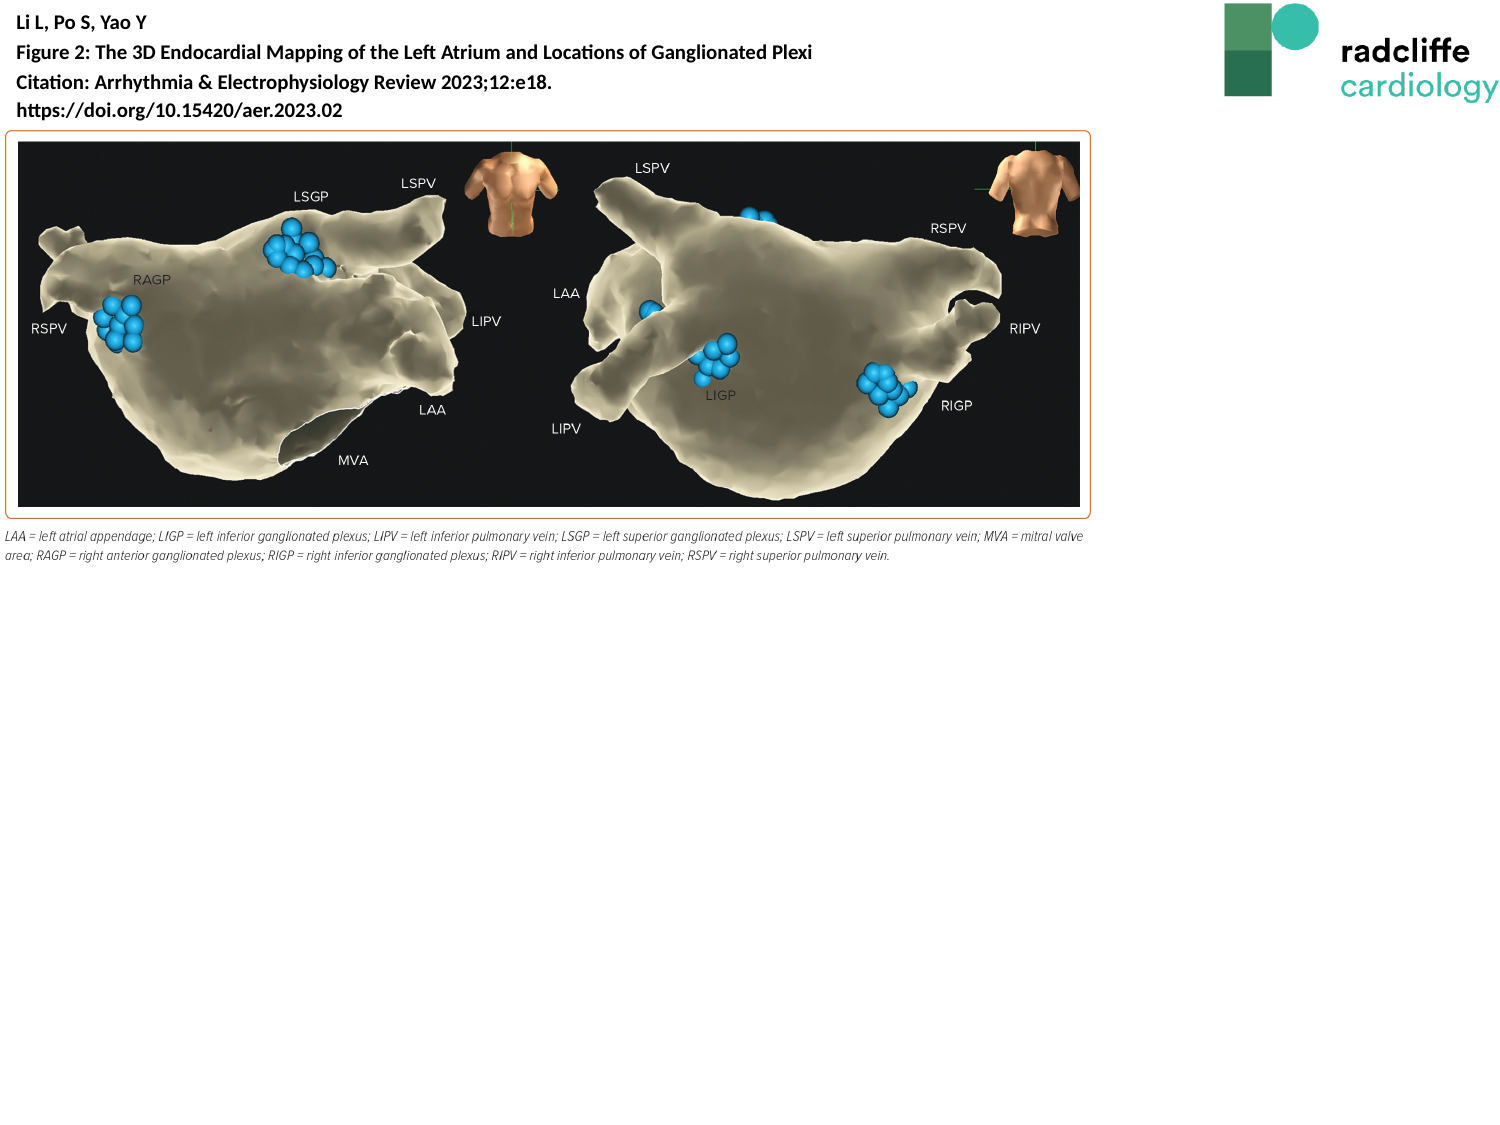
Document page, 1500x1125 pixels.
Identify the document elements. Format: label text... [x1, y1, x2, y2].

picture [1224, 1, 1499, 104]
text_box Li L, Po S, Yao Y [1, 1, 939, 31]
picture [1, 124, 1096, 563]
text_box Citation: Arrhythmia & Electrophysiology Review 2023;12:e18. [1, 60, 1224, 89]
text_box https://doi.org/10.15420/aer.2023.02 [1, 89, 1500, 129]
text_box Figure 2: The 3D Endocardial Mapping of the Left Atrium and Locations of Ganglionated Plexi [1, 31, 1224, 60]
